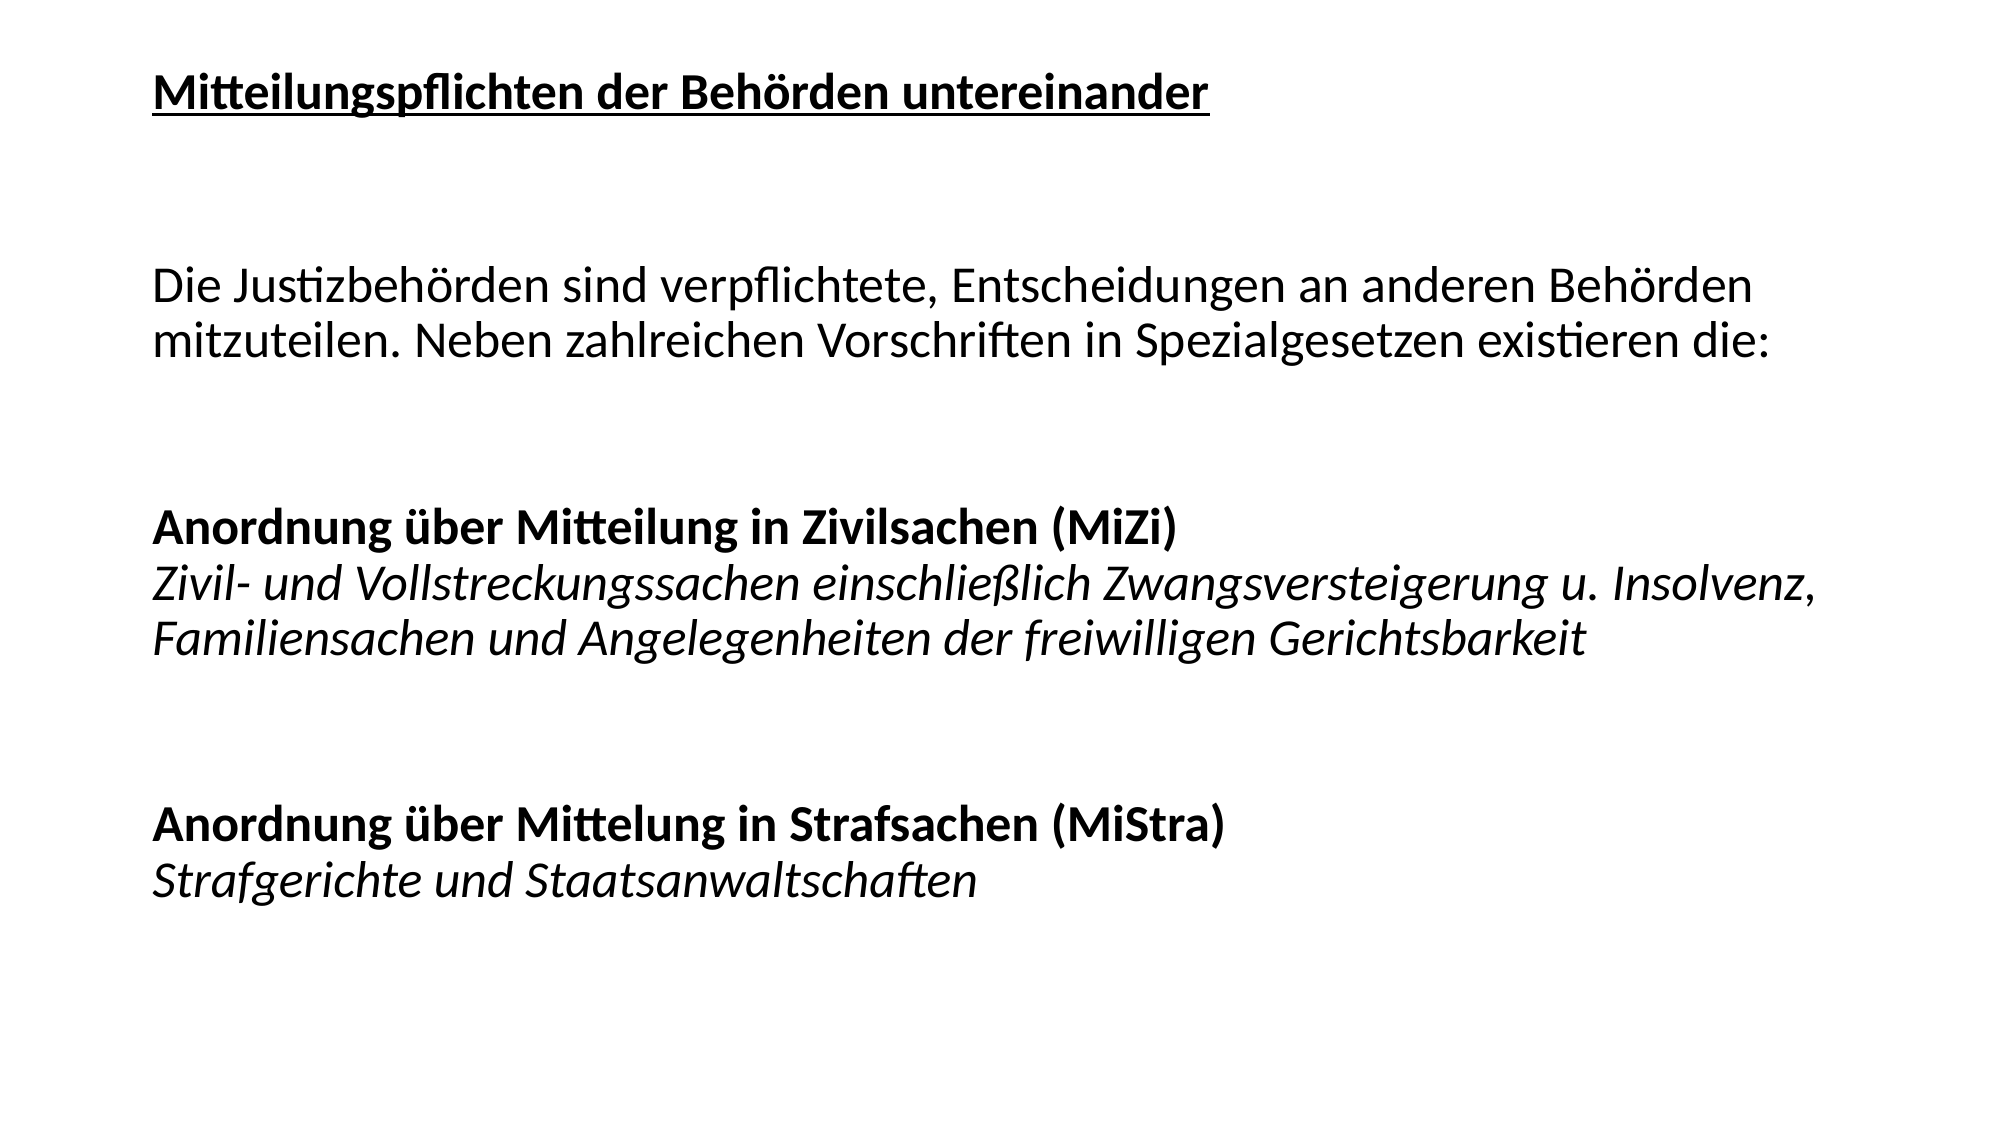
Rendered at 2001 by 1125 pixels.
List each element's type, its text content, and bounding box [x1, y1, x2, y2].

list Mitteilungspflichten der Behörden untereinander Die Justizbehörden sind verpflichtete, Entscheidungen an anderen Behörden mitzuteilen. Neben zahlreichen Vorschriften in Spezialgesetzen existieren die: Anordnung über Mitteilung in Zivilsachen (MiZi) Zivil- und Vollstreckungssachen einschließlich Zwangsversteigerung u. Insolvenz, Familiensachen und Angelegenheiten der freiwilligen Gerichtsbarkeit Anordnung über Mittelung in Strafsachen (MiStra) Strafgerichte und Staatsanwaltschaften [137, 57, 1863, 1073]
